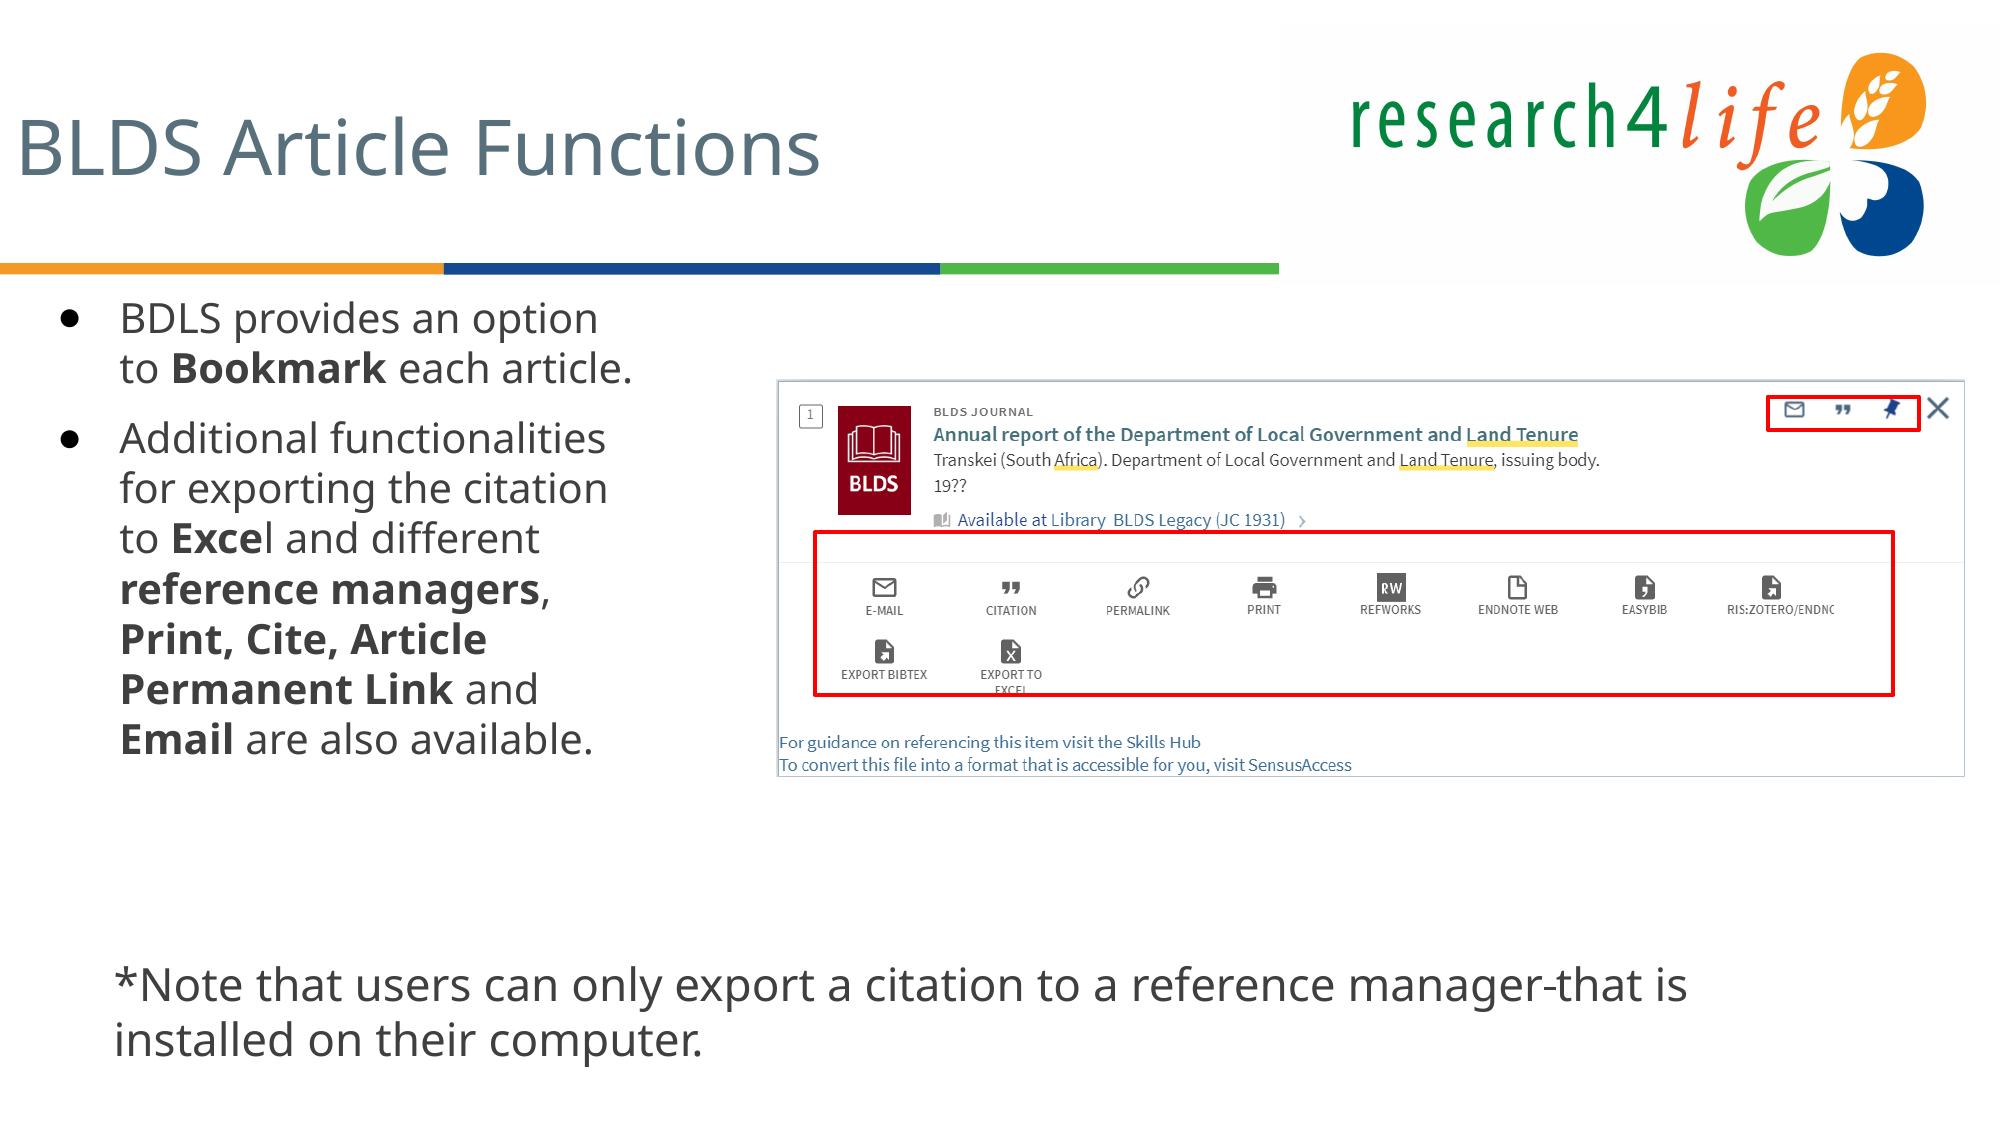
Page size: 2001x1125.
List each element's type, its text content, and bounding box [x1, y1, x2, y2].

title BLDS Article Functions [0, 62, 1286, 240]
text_box *Note that users can only export a citation to a reference manager that is installed on their computer. [98, 947, 1894, 1073]
picture [1279, 22, 2000, 285]
list BDLS provides an option to Bookmark each article. Additional functionalities for exporting the citation to Excel and different reference managers, Print, Cite, Article Permanent Link and Email are also available. [29, 283, 650, 994]
picture [776, 379, 1966, 777]
